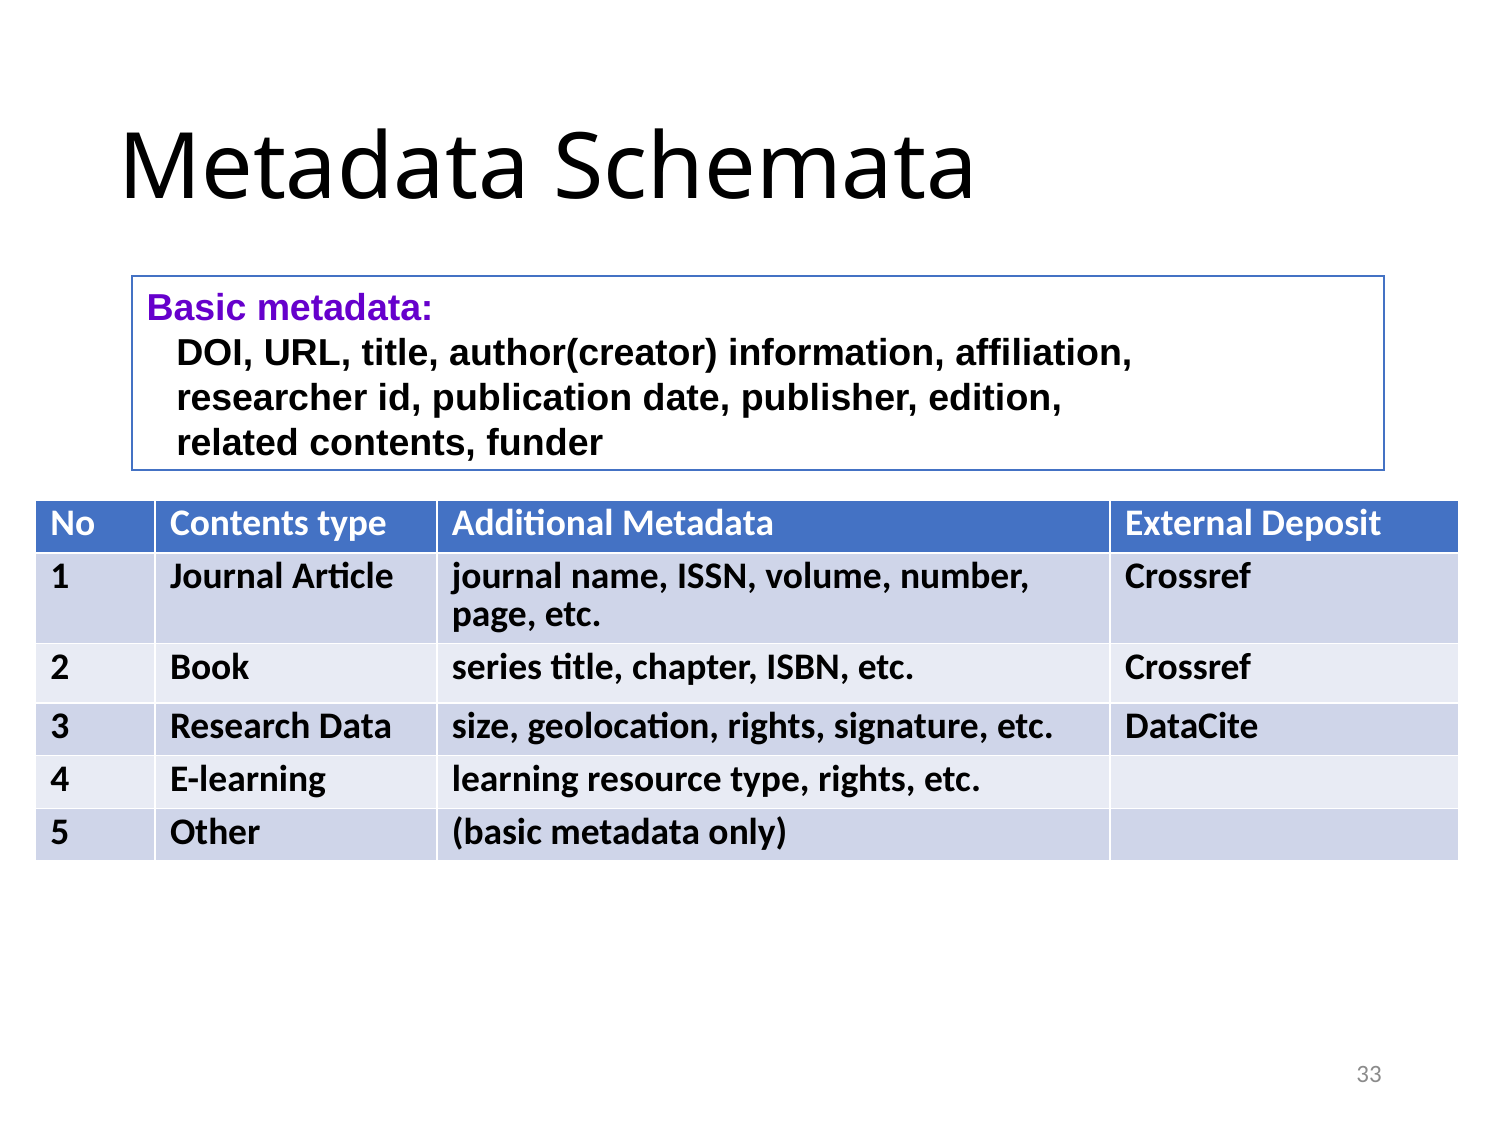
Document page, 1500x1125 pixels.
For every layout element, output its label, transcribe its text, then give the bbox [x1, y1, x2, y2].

table_cell [1111, 756, 1458, 808]
slide_number 33 [1059, 1042, 1397, 1103]
table_cell (basic metadata only) [438, 809, 1109, 860]
title Metadata Schemata [103, 59, 1397, 278]
table_cell 3 [36, 704, 154, 755]
table_header External Deposit [1111, 501, 1458, 552]
table_cell size, geolocation, rights, signature, etc. [438, 704, 1109, 755]
table_cell series title, chapter, ISBN, etc. [438, 644, 1109, 702]
table_cell Journal Article [156, 554, 436, 643]
table_cell E-learning [156, 756, 436, 808]
table_cell Other [156, 809, 436, 860]
table_cell 4 [36, 756, 154, 808]
table_cell learning resource type, rights, etc. [438, 756, 1109, 808]
table_cell Crossref [1111, 554, 1458, 643]
table_cell 2 [36, 644, 154, 702]
table_cell journal name, ISSN, volume, number, page, etc. [438, 554, 1109, 643]
table_cell 5 [36, 809, 154, 860]
table_cell DataCite [1111, 704, 1458, 755]
table_cell Crossref [1111, 644, 1458, 702]
table_header Additional Metadata [438, 501, 1109, 552]
table_header Contents type [156, 501, 436, 552]
table_cell Research Data [156, 704, 436, 755]
text_box Basic metadata: DOI, URL, title, author(creator) information, affiliation, researcher id, publication date, publisher, edition, related contents, funder [131, 278, 1385, 471]
table_cell [1111, 809, 1458, 860]
table_header No [36, 501, 154, 552]
table_cell Book [156, 644, 436, 702]
table_cell 1 [36, 554, 154, 643]
